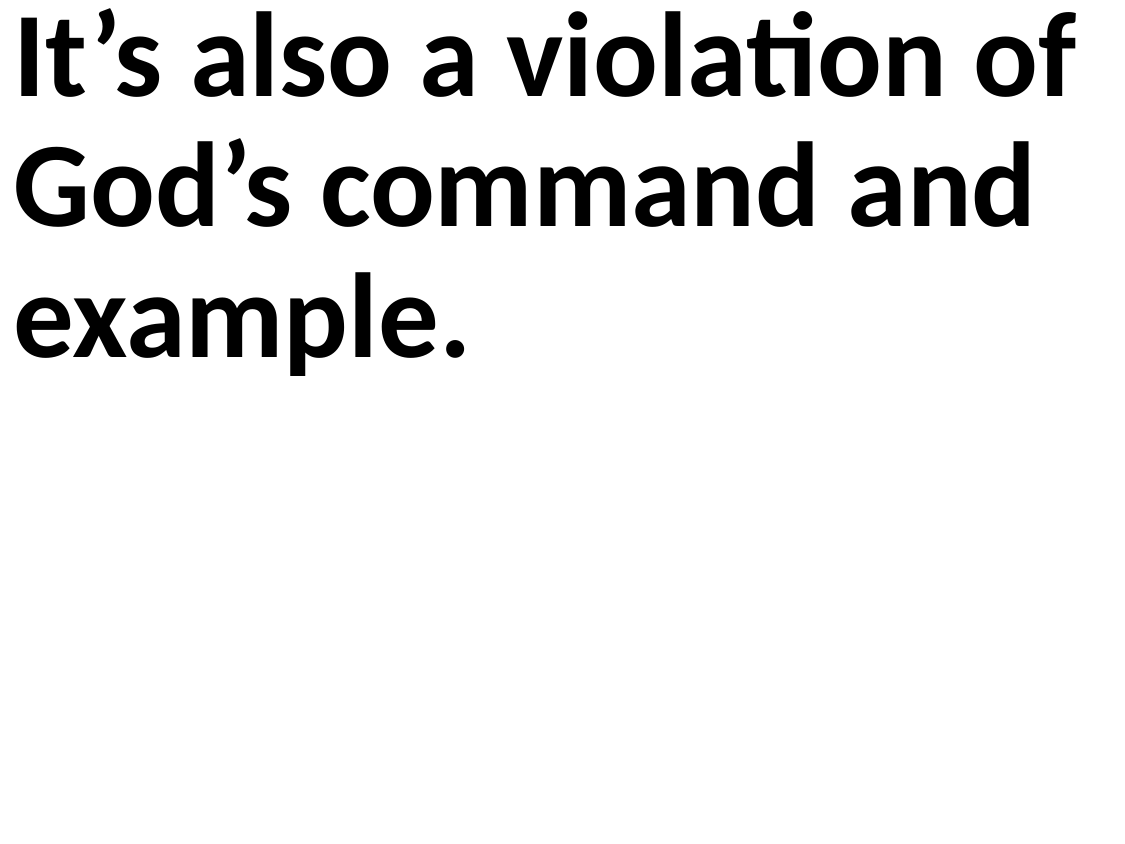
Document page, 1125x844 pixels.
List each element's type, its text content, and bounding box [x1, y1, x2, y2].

list It’s also a violation of God’s command and example. [0, 0, 1125, 685]
